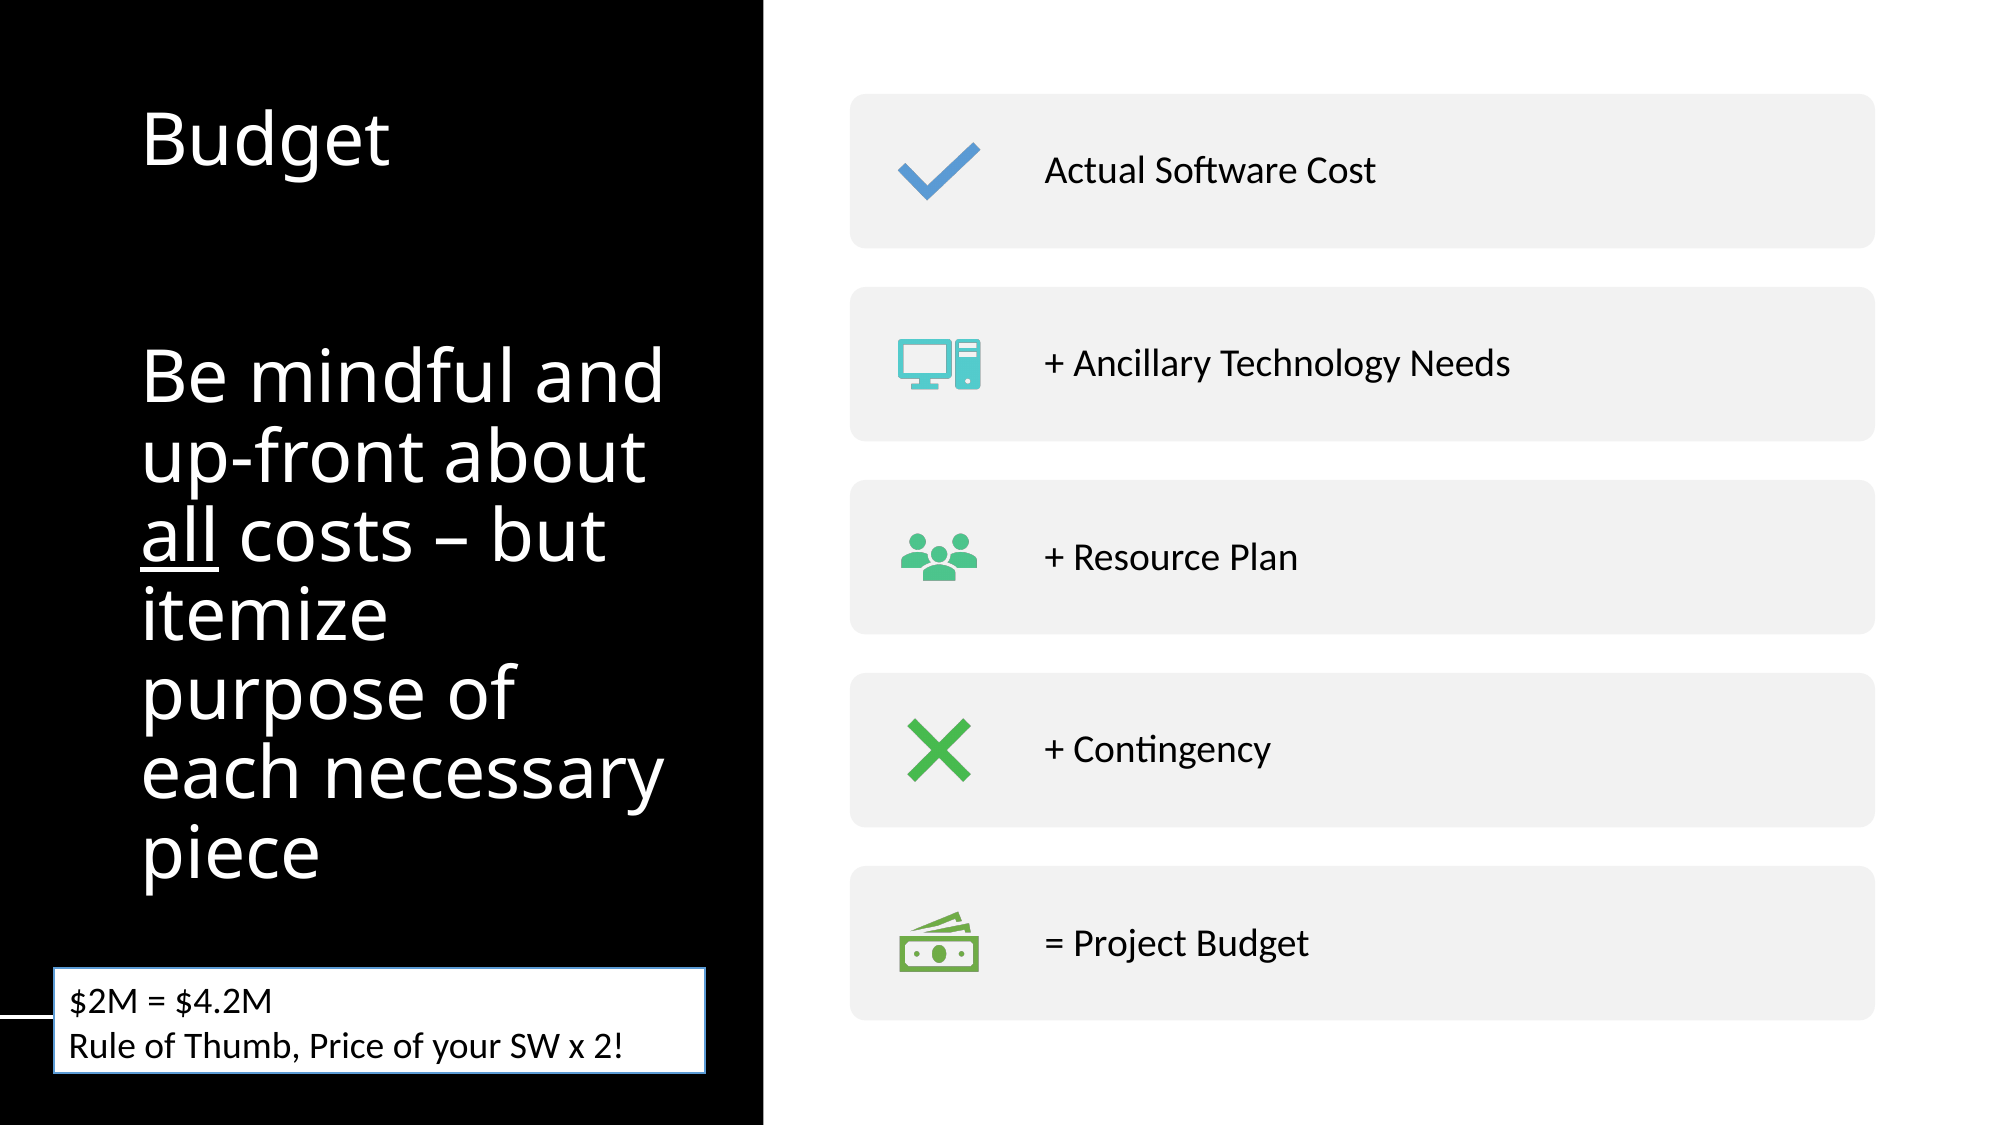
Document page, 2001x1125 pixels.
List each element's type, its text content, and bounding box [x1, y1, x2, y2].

text_box $2M = $4.2M Rule of Thumb, Price of your SW x 2! [53, 967, 706, 1074]
text_box [0, 0, 764, 1125]
title Budget Be mindful and up-front about all costs – but itemize purpose of each necessary piece [125, 91, 711, 905]
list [849, 93, 1875, 1022]
